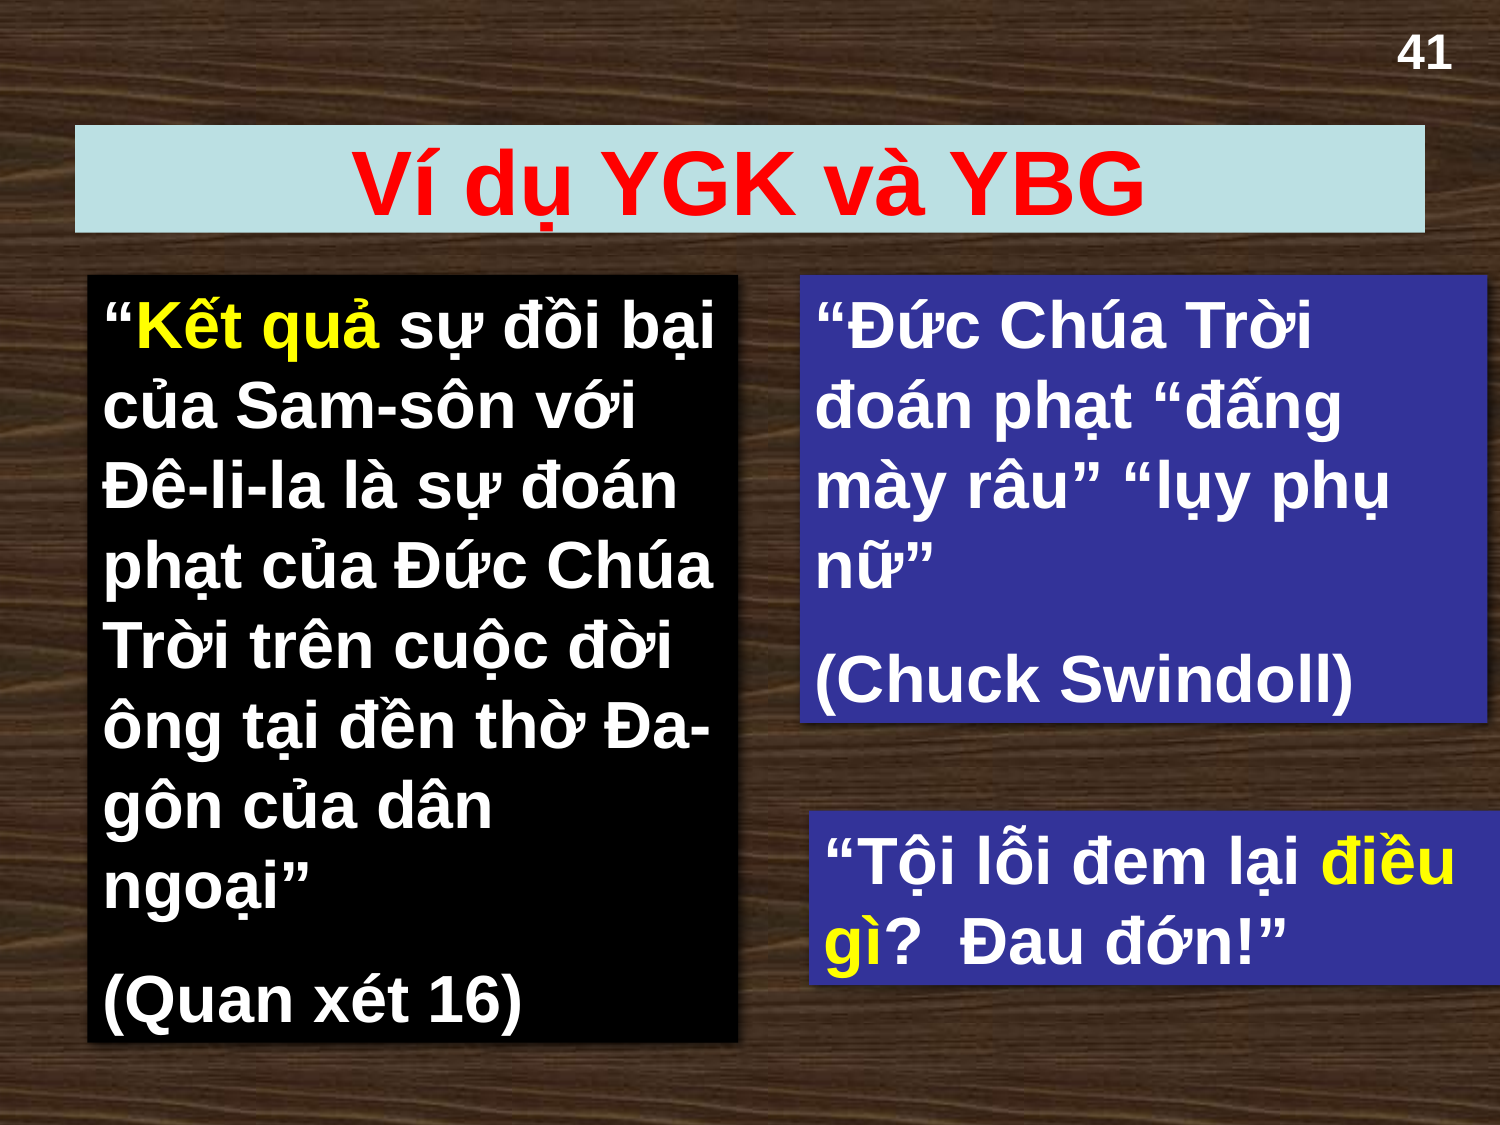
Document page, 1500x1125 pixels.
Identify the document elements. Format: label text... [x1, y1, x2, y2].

text_box “Tội lỗi đem lại điều gì? Đau đớn!” [809, 810, 1500, 986]
title Ví dụ YGK và YBG [75, 125, 1425, 233]
text_box “Đức Chúa Trời đoán phạt “đấng mày râu” “lụy phụ nữ” (Chuck Swindoll) [799, 274, 1488, 723]
text_box 41 [1362, 12, 1488, 88]
text_box “Kết quả sự đồi bại của Sam-sôn với Đê-li-la là sự đoán phạt của Đức Chúa Trời trên cuộc đời ông tại đền thờ Đa-gôn của dân ngoại” (Quan xét 16) [87, 274, 739, 1043]
picture [0, 0, 1500, 1125]
